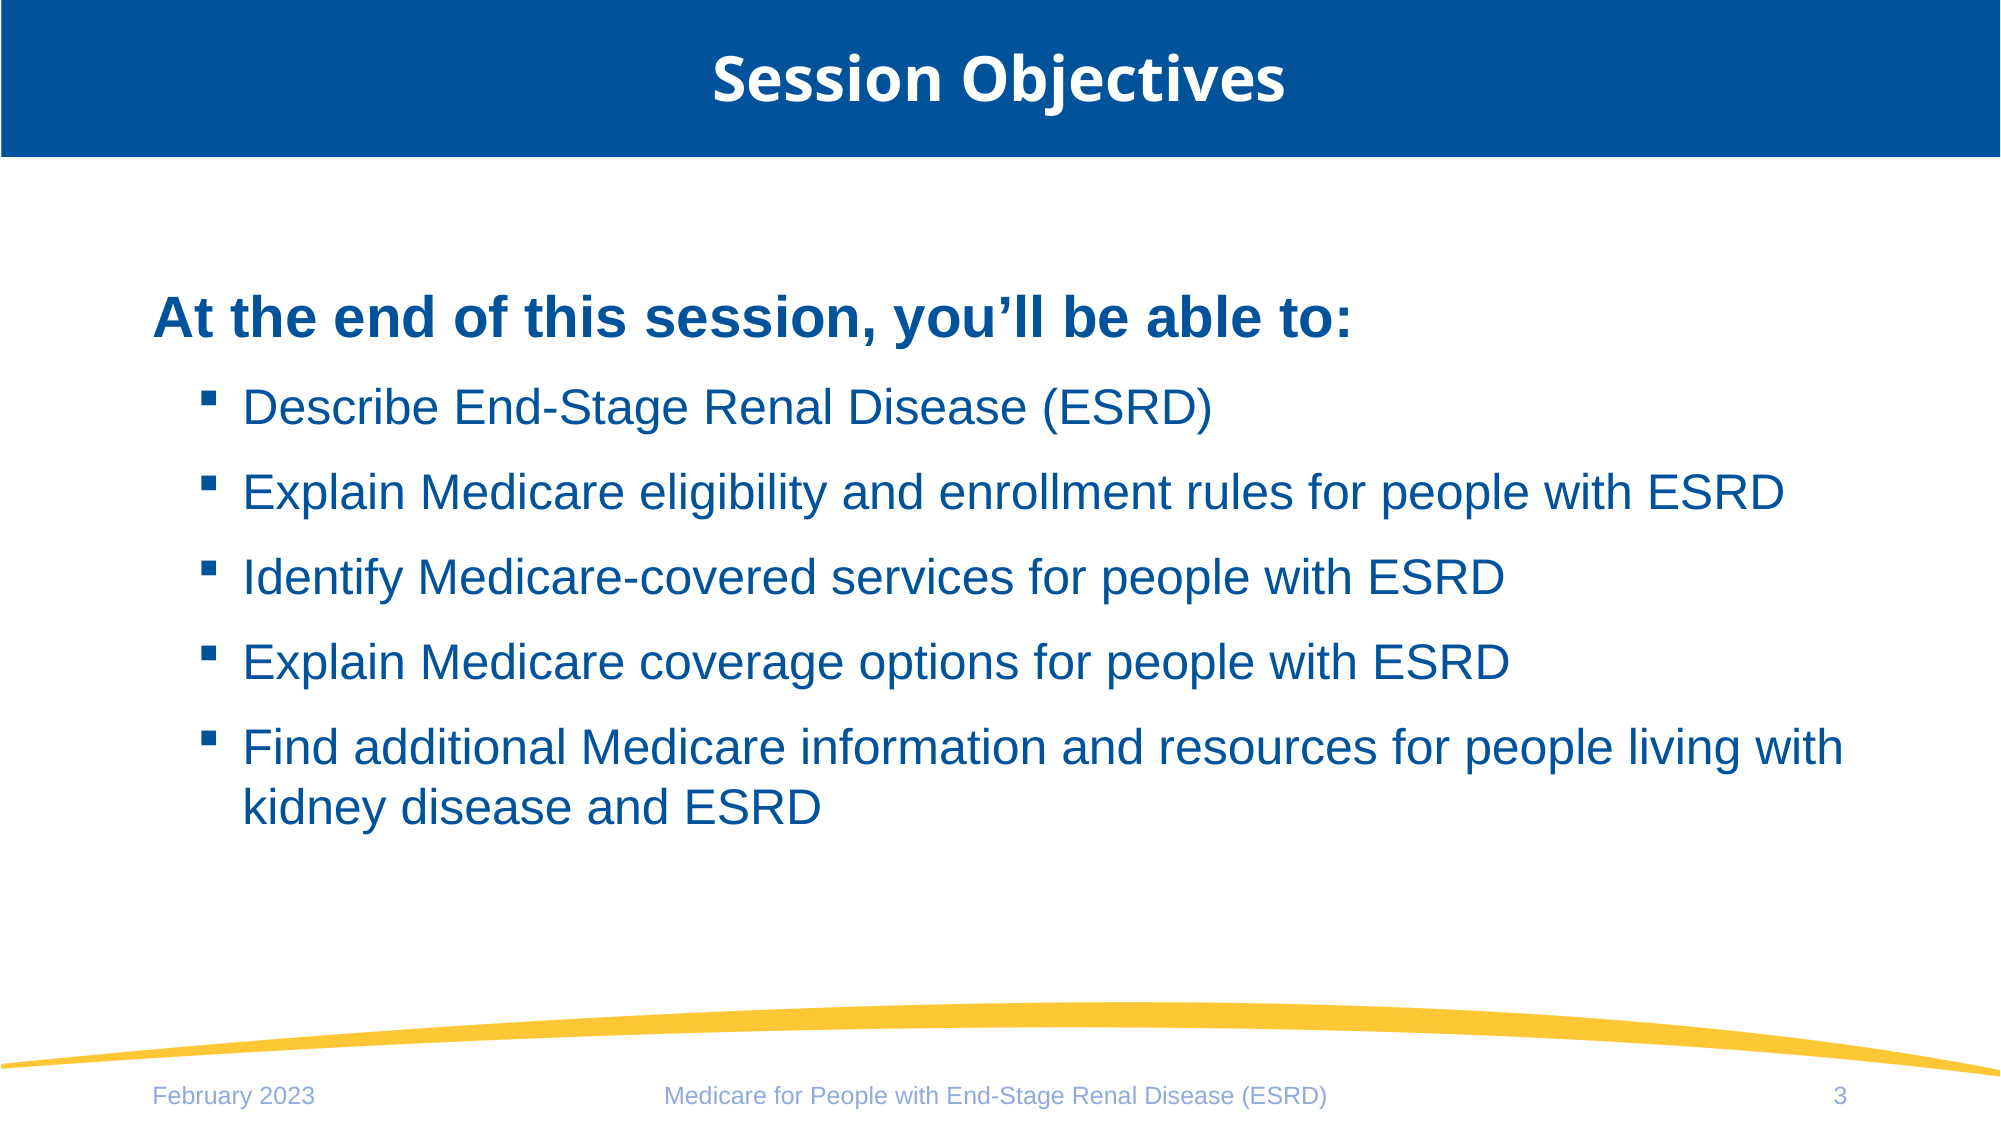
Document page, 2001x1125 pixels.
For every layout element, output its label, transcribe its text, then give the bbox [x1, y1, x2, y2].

footer Medicare for People with End-Stage Renal Disease (ESRD) [645, 1065, 1349, 1125]
picture [0, 0, 2001, 1125]
slide_number 3 [1412, 1065, 1863, 1125]
title Session Objectives [0, 0, 2000, 163]
list At the end of this session, you’ll be able to: Describe End-Stage Renal Disease (ESRD) Explain Medicare eligibility and enrollment rules for people with ESRD Identify Medicare-covered services for people with ESRD Explain Medicare coverage options for people with ESRD Find additional Medicare information and resources for people living with kidney disease and ESRD [137, 272, 1884, 956]
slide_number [137, 1065, 588, 1125]
